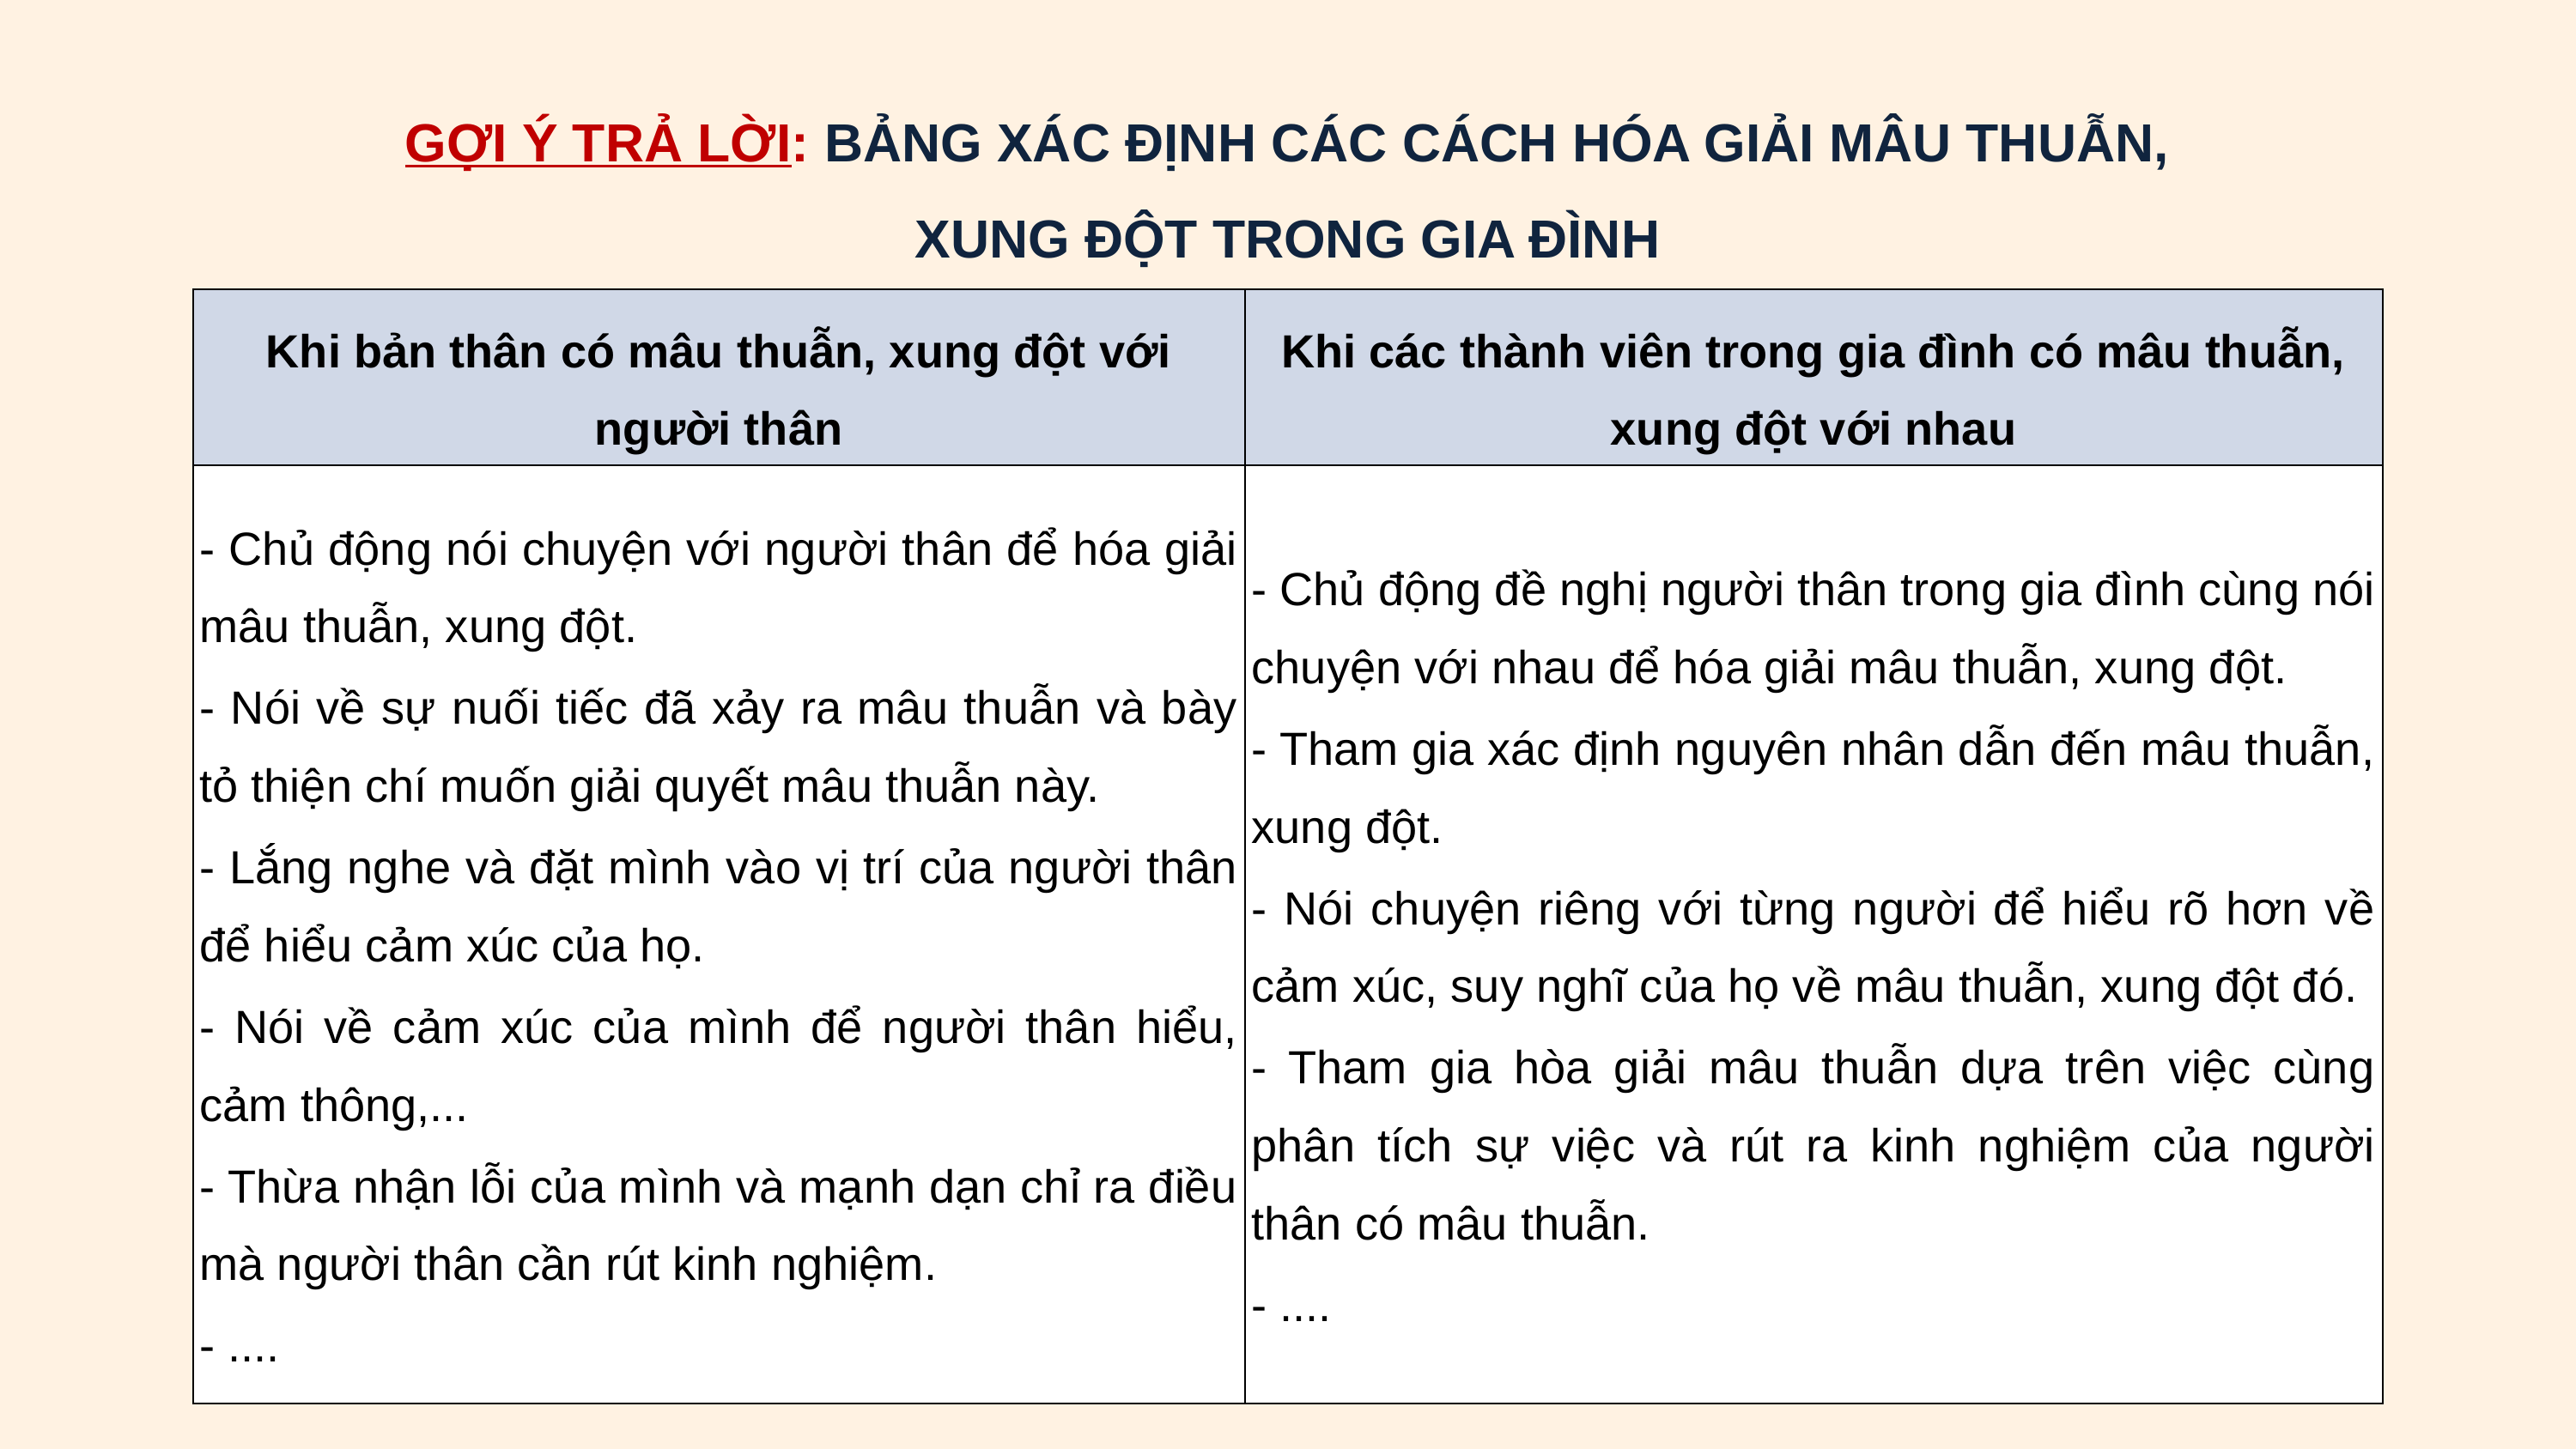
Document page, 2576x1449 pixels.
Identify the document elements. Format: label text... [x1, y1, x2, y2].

table_cell - Chủ động đề nghị người thân trong gia đình cùng nói chuyện với nhau để hóa giải mâu thuẫn, xung đột. - Tham gia xác định nguyên nhân dẫn đến mâu thuẫn, xung đột. - Nói chuyện riêng với từng người để hiểu rõ hơn về cảm xúc, suy nghĩ của họ về mâu thuẫn, xung đột đó. - Tham gia hòa giải mâu thuẫn dựa trên việc cùng phân tích sự việc và rút ra kinh nghiệm của người thân có mâu thuẫn. - .... [1246, 466, 2382, 1403]
table_cell - Chủ động nói chuyện với người thân để hóa giải mâu thuẫn, xung đột. - Nói về sự nuối tiếc đã xảy ra mâu thuẫn và bày tỏ thiện chí muốn giải quyết mâu thuẫn này. - Lắng nghe và đặt mình vào vị trí của người thân để hiểu cảm xúc của họ. - Nói về cảm xúc của mình để người thân hiểu, cảm thông,... - Thừa nhận lỗi của mình và mạnh dạn chỉ ra điều mà người thân cần rút kinh nghiệm. - .... [194, 466, 1244, 1403]
table_header Khi các thành viên trong gia đình có mâu thuẫn, xung đột với nhau [1246, 290, 2382, 464]
text_box GỢI Ý TRẢ LỜI: BẢNG XÁC ĐỊNH CÁC CÁCH HÓA GIẢI MÂU THUẪN, XUNG ĐỘT TRONG GIA ĐÌNH [319, 70, 2257, 276]
table_header Khi bản thân có mâu thuẫn, xung đột với người thân [194, 290, 1244, 464]
